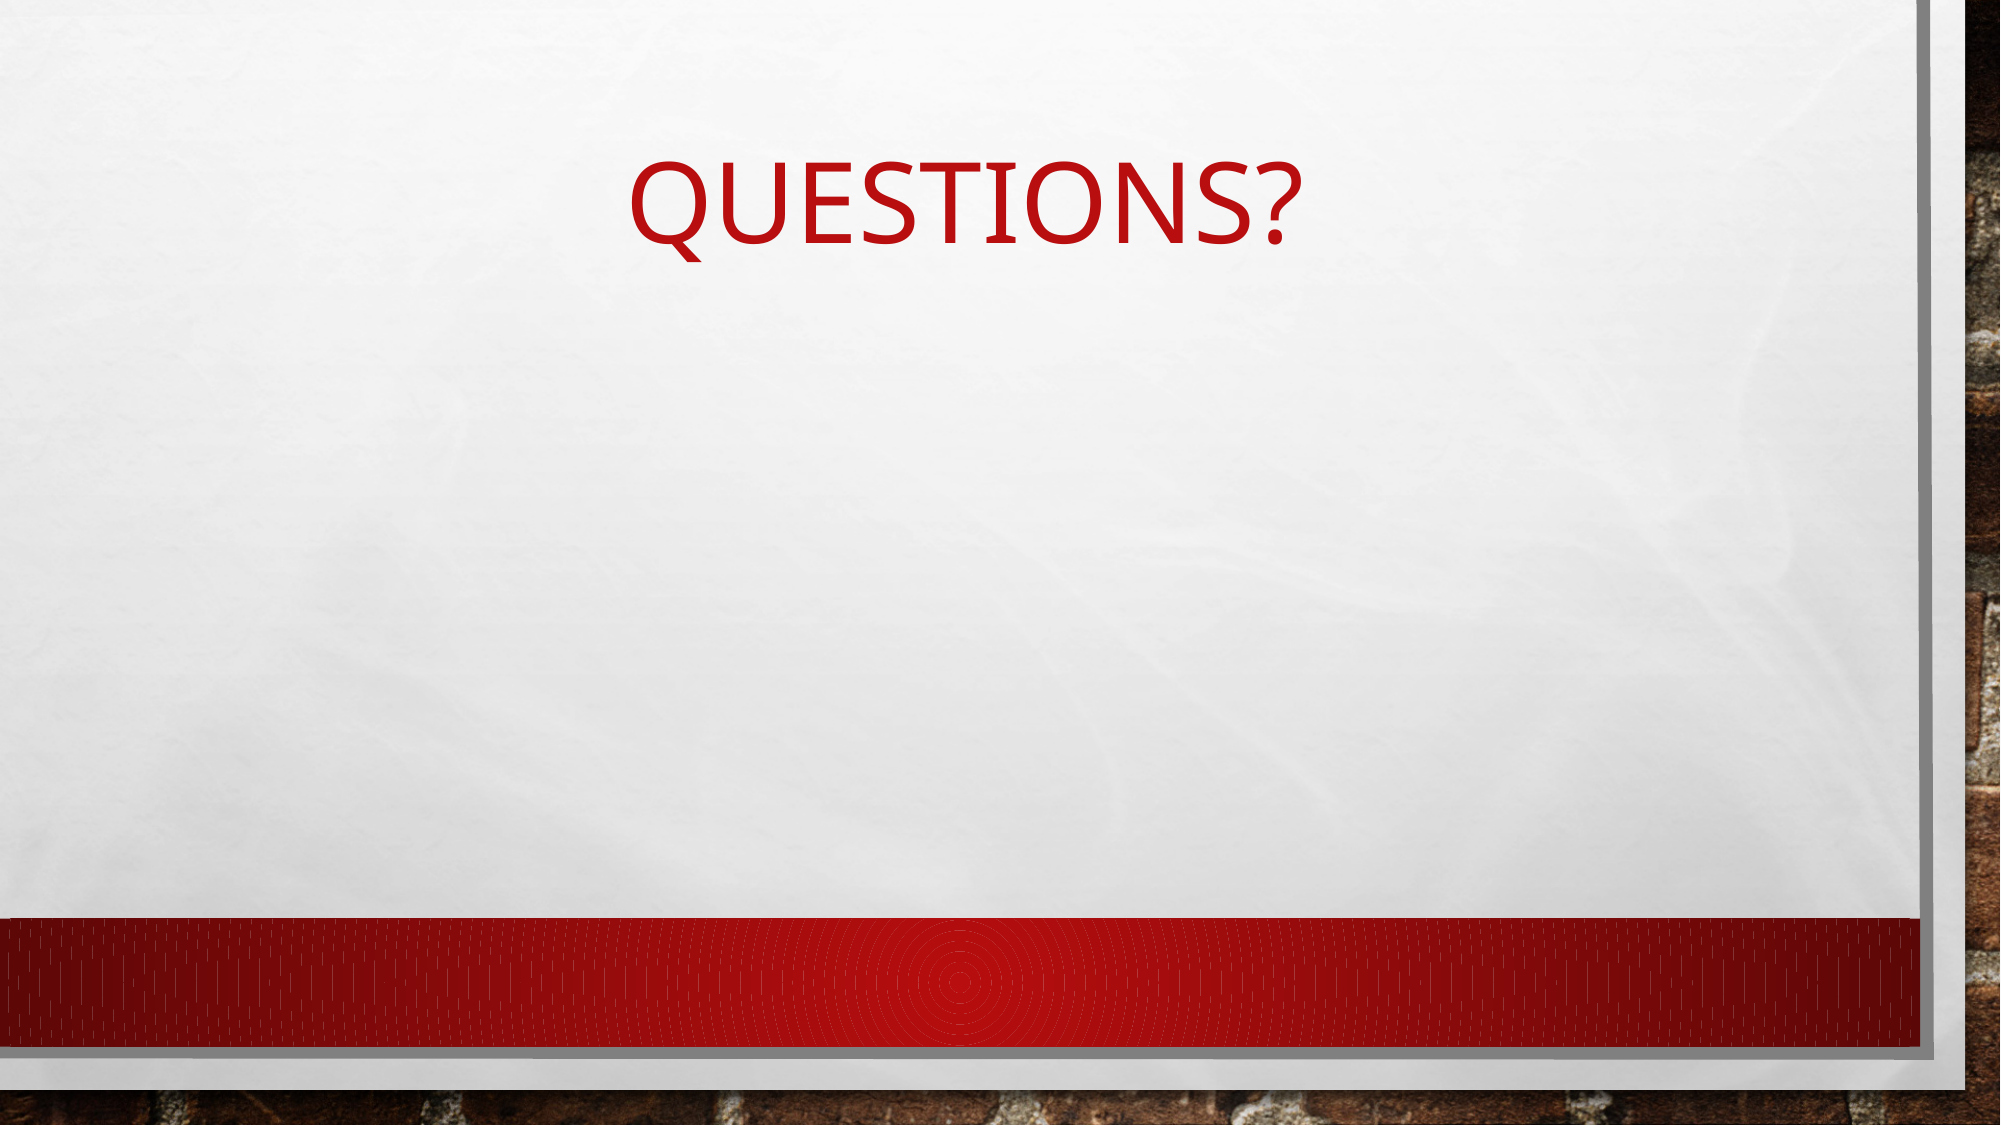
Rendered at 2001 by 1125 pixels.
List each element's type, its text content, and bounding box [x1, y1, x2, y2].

picture [0, 0, 2000, 1125]
title Questions? [112, 112, 1818, 302]
